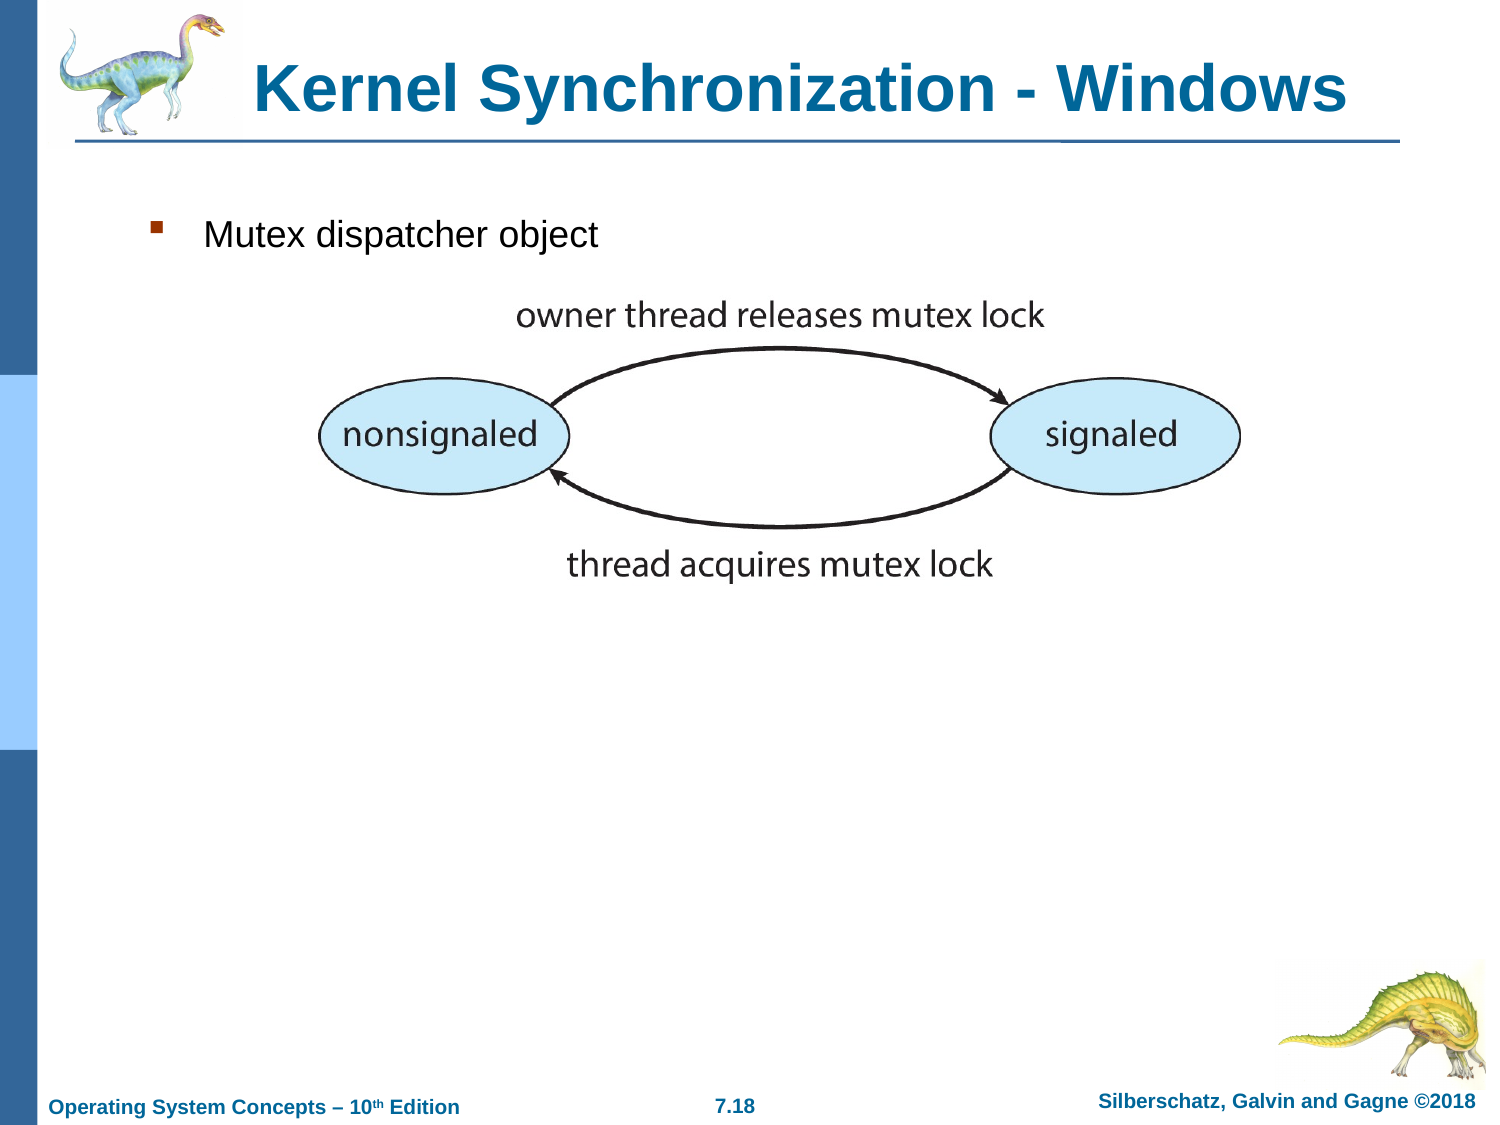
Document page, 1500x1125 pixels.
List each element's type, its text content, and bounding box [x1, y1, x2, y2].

picture [1275, 959, 1486, 1090]
picture [318, 295, 1241, 586]
list Mutex dispatcher object [132, 202, 1272, 946]
title Kernel Synchronization - Windows [177, 37, 1425, 132]
picture [46, 0, 243, 149]
